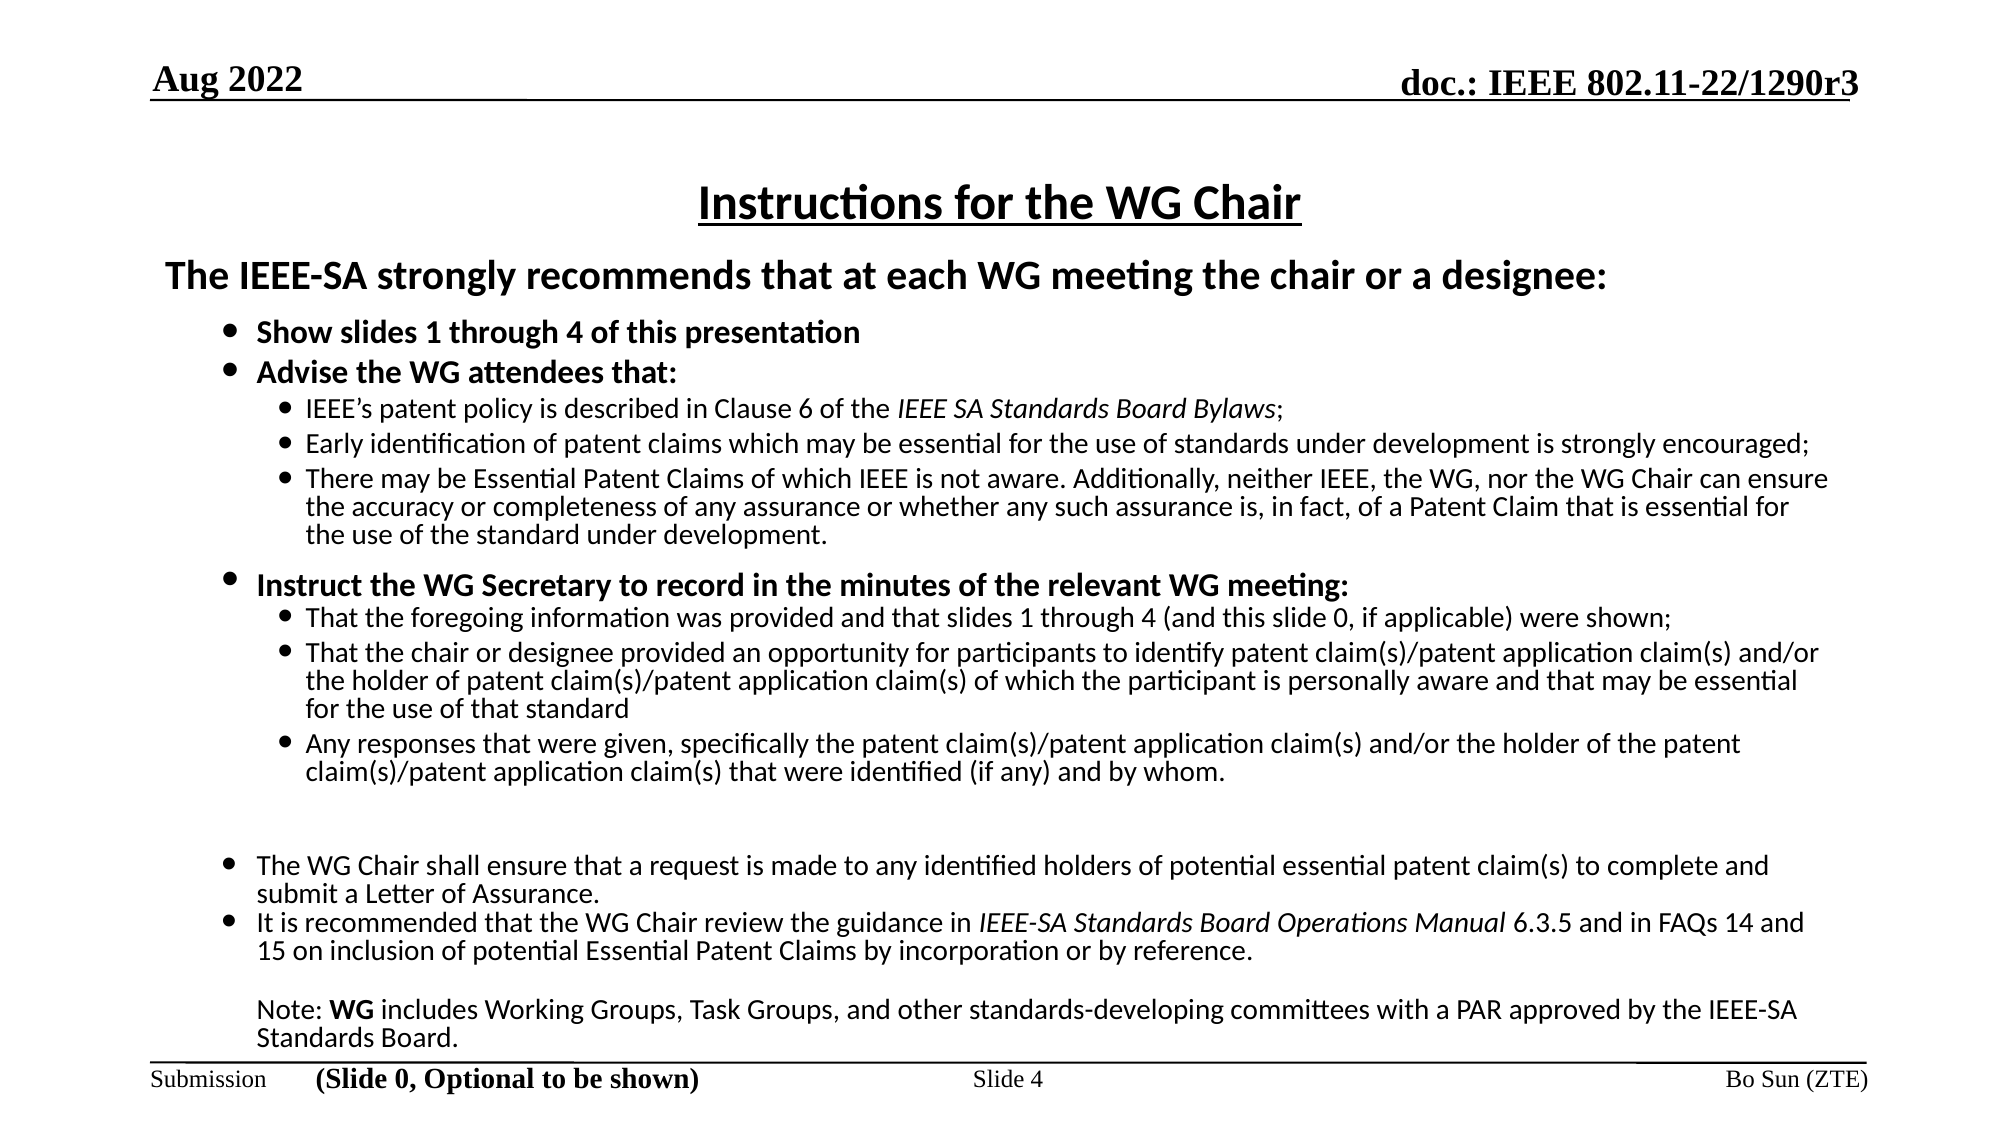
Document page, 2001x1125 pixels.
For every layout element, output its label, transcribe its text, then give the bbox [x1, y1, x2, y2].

list The IEEE-SA strongly recommends that at each WG meeting the chair or a designee: Show slides 1 through 4 of this presentation Advise the WG attendees that: IEEE’s patent policy is described in Clause 6 of the IEEE SA Standards Board Bylaws; Early identification of patent claims which may be essential for the use of standards under development is strongly encouraged; There may be Essential Patent Claims of which IEEE is not aware. Additionally, neither IEEE, the WG, nor the WG Chair can ensure the accuracy or completeness of any assurance or whether any such assurance is, in fact, of a Patent Claim that is essential for the use of the standard under development. Instruct the WG Secretary to record in the minutes of the relevant WG meeting: That the foregoing information was provided and that slides 1 through 4 (and this slide 0, if applicable) were shown; That the chair or designee provided an opportunity for participants to identify patent claim(s)/patent application claim(s) and/or the holder of patent claim(s)/patent application claim(s) of which the participant is personally aware and that may be essential for the use of that standard Any responses that were given, specifically the patent claim(s)/patent application claim(s) and/or the holder of the patent claim(s)/patent application claim(s) that were identified (if any) and by whom. The WG Chair shall ensure that a request is made to any identified holders of potential essential patent claim(s) to complete and submit a Letter of Assurance. It is recommended that the WG Chair review the guidance in IEEE-SA Standards Board Operations Manual 6.3.5 and in FAQs 14 and 15 on inclusion of potential Essential Patent Claims by incorporation or by reference. Note: WG includes Working Groups, Task Groups, and other standards-developing committees with a PAR approved by the IEEE-SA Standards Board. [149, 249, 1850, 925]
title Instructions for the WG Chair [149, 112, 1850, 249]
slide_number Slide 4 [949, 1061, 1067, 1123]
text_box (Slide 0, Optional to be shown) [300, 1052, 715, 1102]
footer Bo Sun (ZTE) [1171, 1061, 1869, 1093]
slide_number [152, 54, 563, 100]
